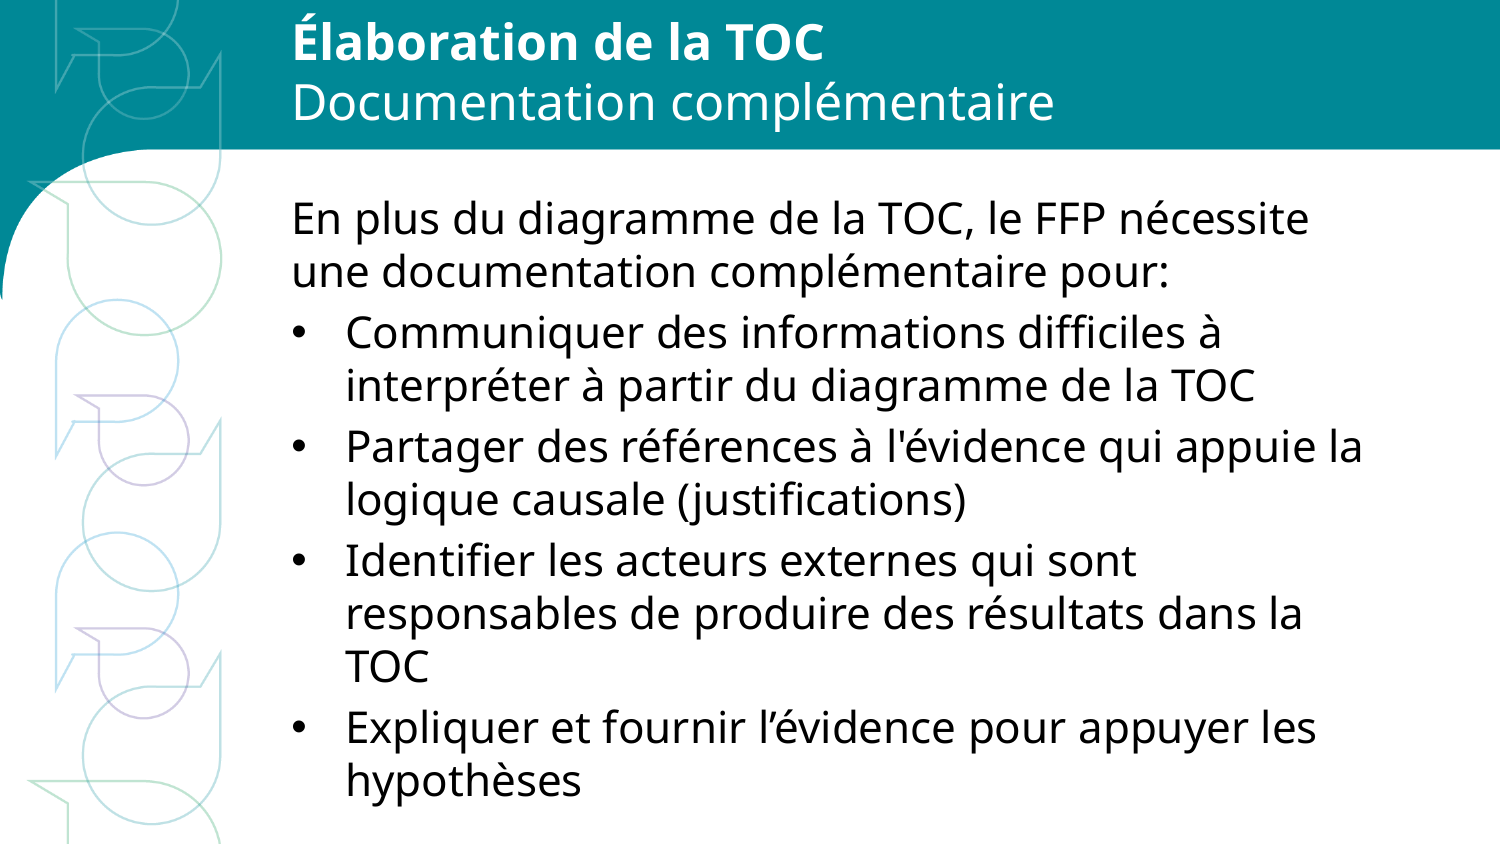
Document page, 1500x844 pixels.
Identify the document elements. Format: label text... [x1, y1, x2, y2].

title Élaboration de la TOC Documentation complémentaire [276, 0, 1416, 141]
list En plus du diagramme de la TOC, le FFP nécessite une documentation complémentaire pour: Communiquer des informations difficiles à interpréter à partir du diagramme de la TOC Partager des références à l'évidence qui appuie la logique causale (justifications) Identifier les acteurs externes qui sont responsables de produire des résultats dans la TOC Expliquer et fournir l’évidence pour appuyer les hypothèses [276, 183, 1416, 816]
picture [0, 0, 1500, 844]
